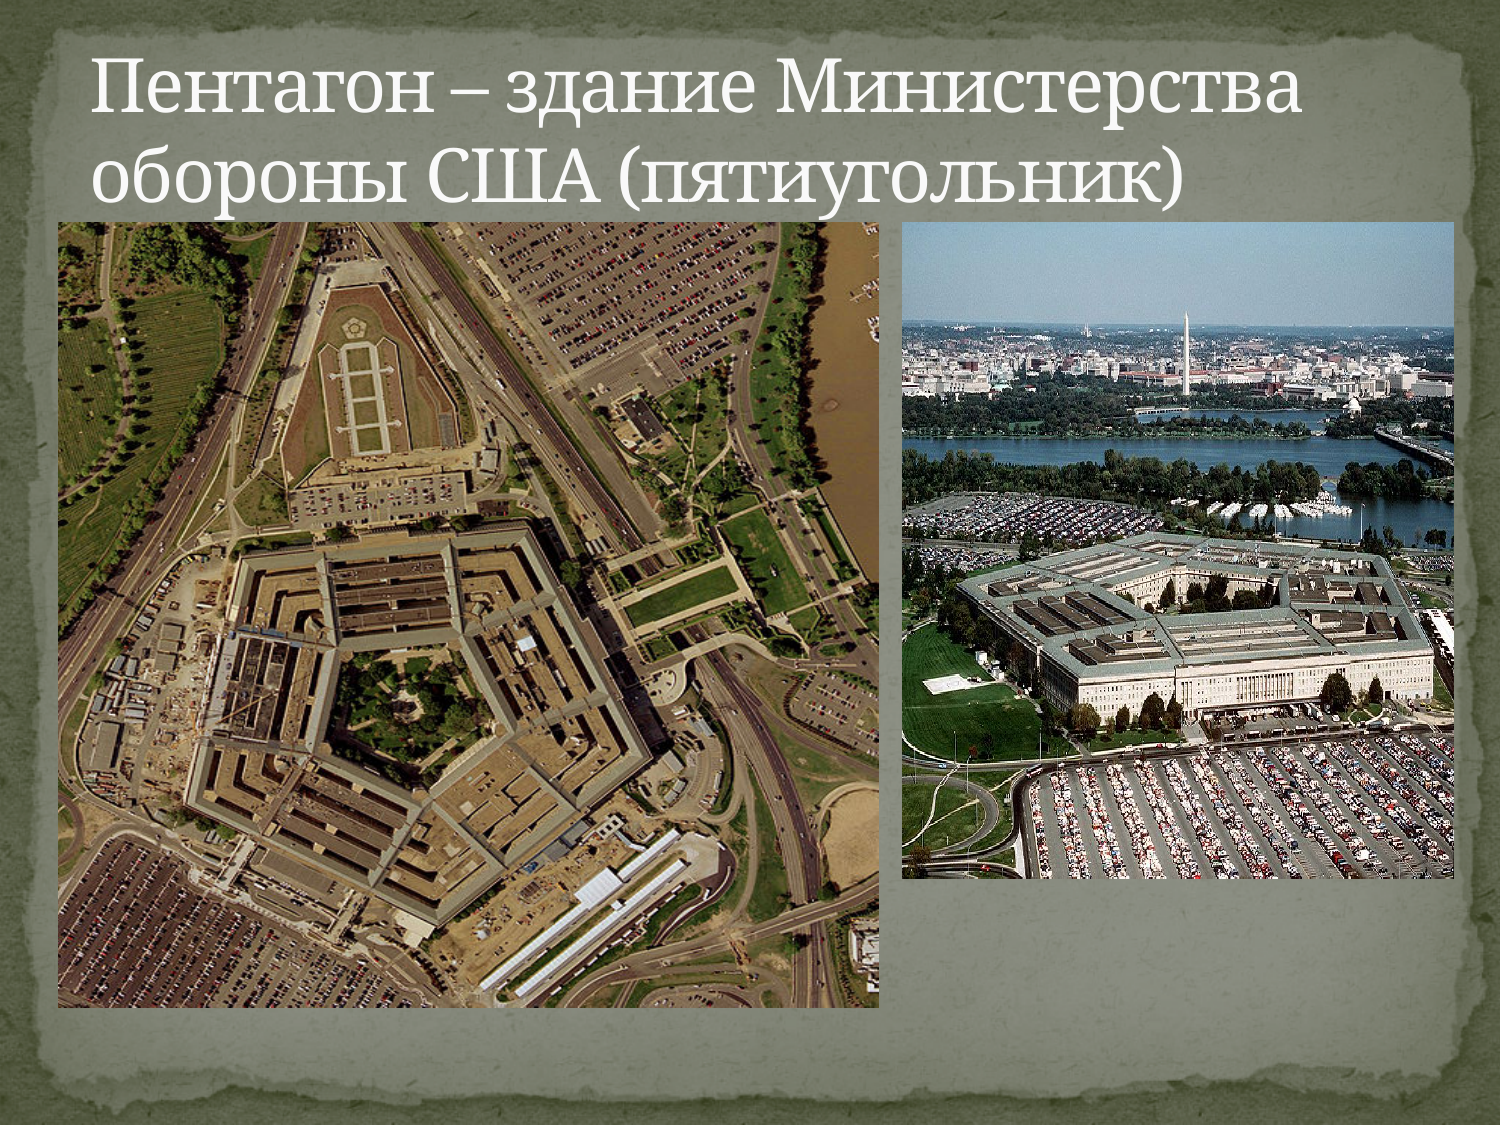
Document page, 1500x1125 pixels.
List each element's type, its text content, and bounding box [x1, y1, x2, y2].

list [905, 225, 1453, 877]
title Пентагон – здание Министерства обороны США (пятиугольник) [74, 24, 1425, 225]
picture [58, 222, 879, 1008]
